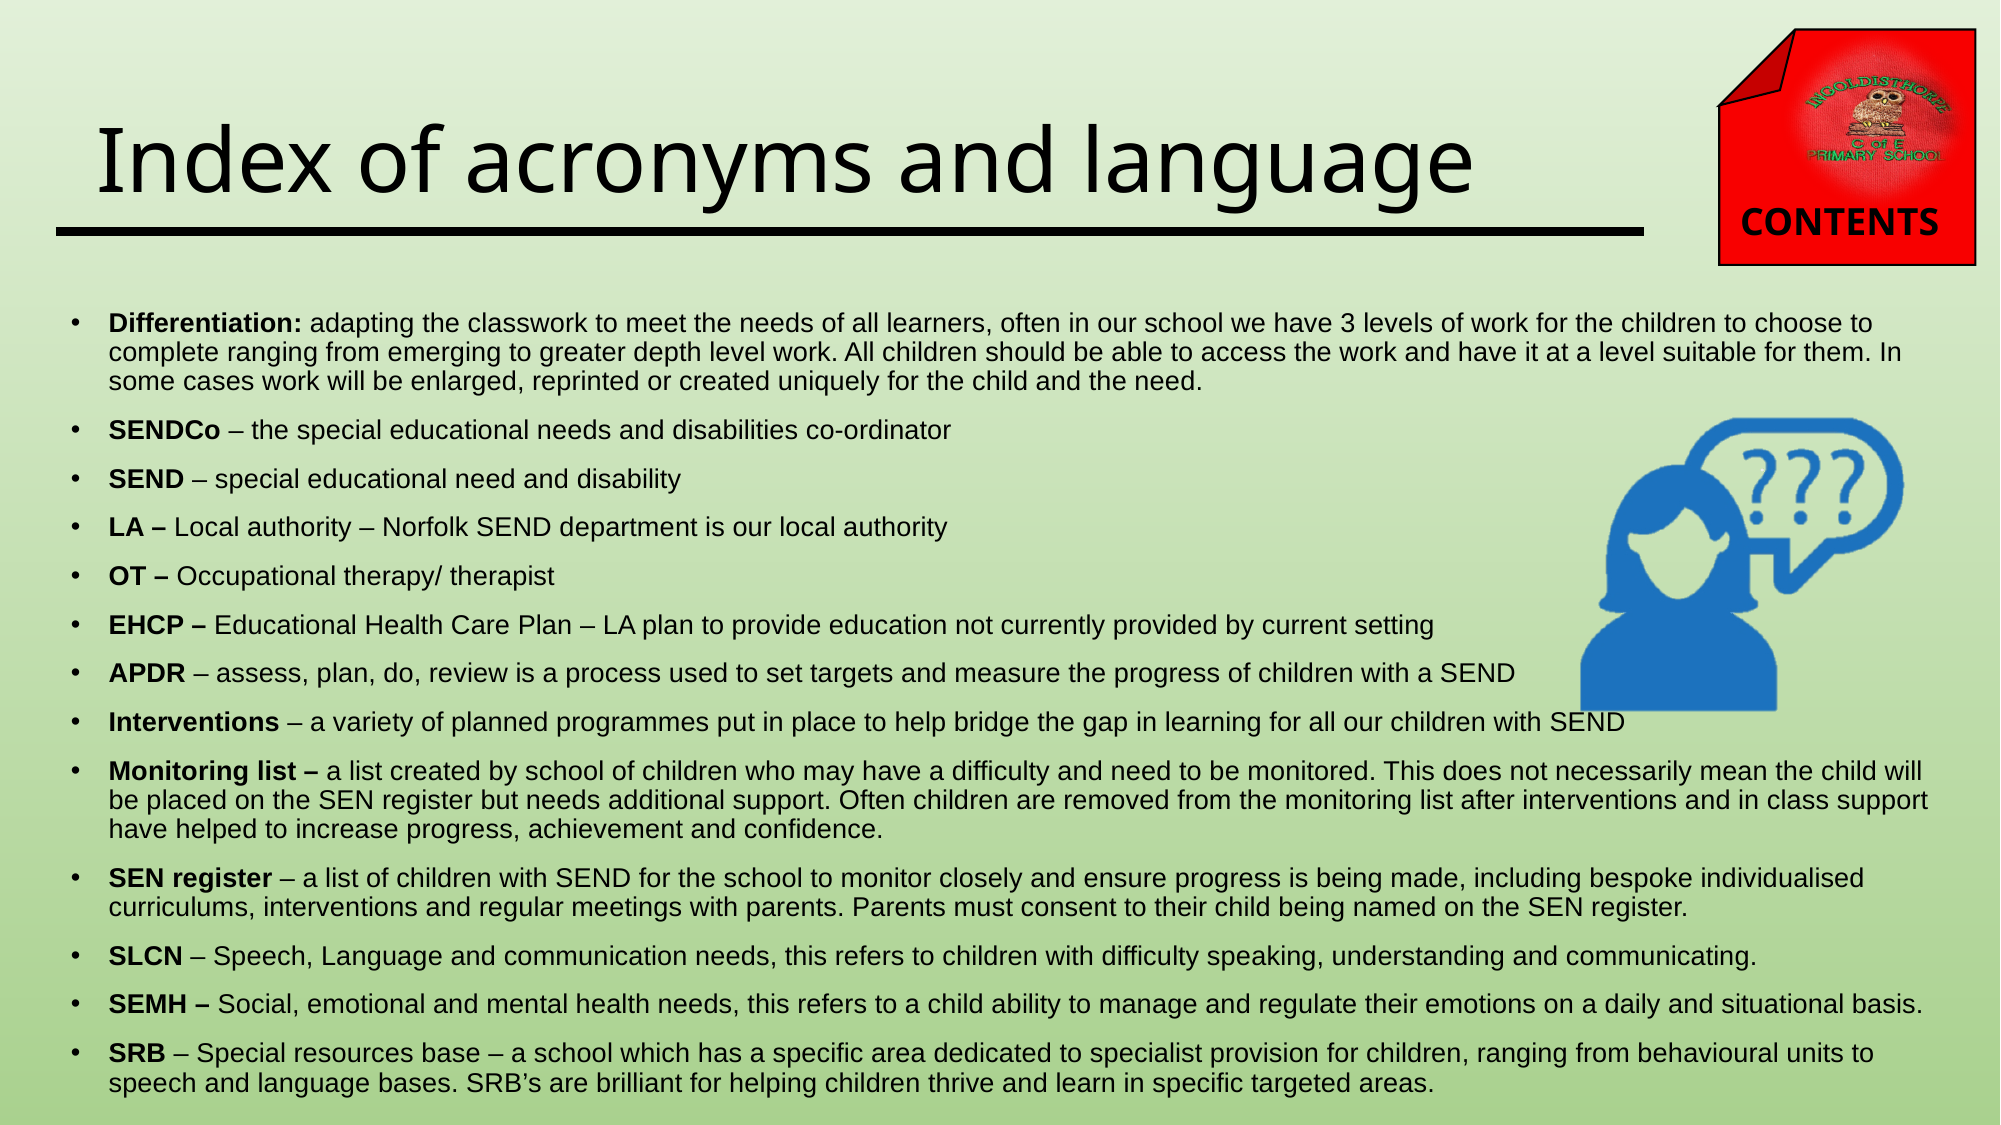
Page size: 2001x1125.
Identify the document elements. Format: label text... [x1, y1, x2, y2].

picture [1392, 381, 2000, 747]
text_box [1719, 25, 1976, 265]
list Differentiation: adapting the classwork to meet the needs of all learners, often in our school we have 3 levels of work for the children to choose to complete ranging from emerging to greater depth level work. All children should be able to access the work and have it at a level suitable for them. In some cases work will be enlarged, reprinted or created uniquely for the child and the need. SENDCo – the special educational needs and disabilities co-ordinator SEND – special educational need and disability LA – Local authority – Norfolk SEND department is our local authority OT – Occupational therapy/ therapist EHCP – Educational Health Care Plan – LA plan to provide education not currently provided by current setting APDR – assess, plan, do, review is a process used to set targets and measure the progress of children with a SEND Interventions – a variety of planned programmes put in place to help bridge the gap in learning for all our children with SEND Monitoring list – a list created by school of children who may have a difficulty and need to be monitored. This does not necessarily mean the child will be placed on the SEN register but needs additional support. Often children are removed from the monitoring list after interventions and in class support have helped to increase progress, achievement and confidence. SEN register – a list of children with SEND for the school to monitor closely and ensure progress is being made, including bespoke individualised curriculums, interventions and regular meetings with parents. Parents must consent to their child being named on the SEN register. SLCN – Speech, Language and communication needs, this refers to children with difficulty speaking, understanding and communicating. SEMH – Social, emotional and mental health needs, this refers to a child ability to manage and regulate their emotions on a daily and situational basis. SRB – Special resources base – a school which has a specific area dedicated to specialist provision for children, ranging from behavioural units to speech and language bases. SRB’s are brilliant for helping children thrive and learn in specific targeted areas. [55, 301, 1945, 1107]
title Index of acronyms and language [81, 54, 1807, 273]
